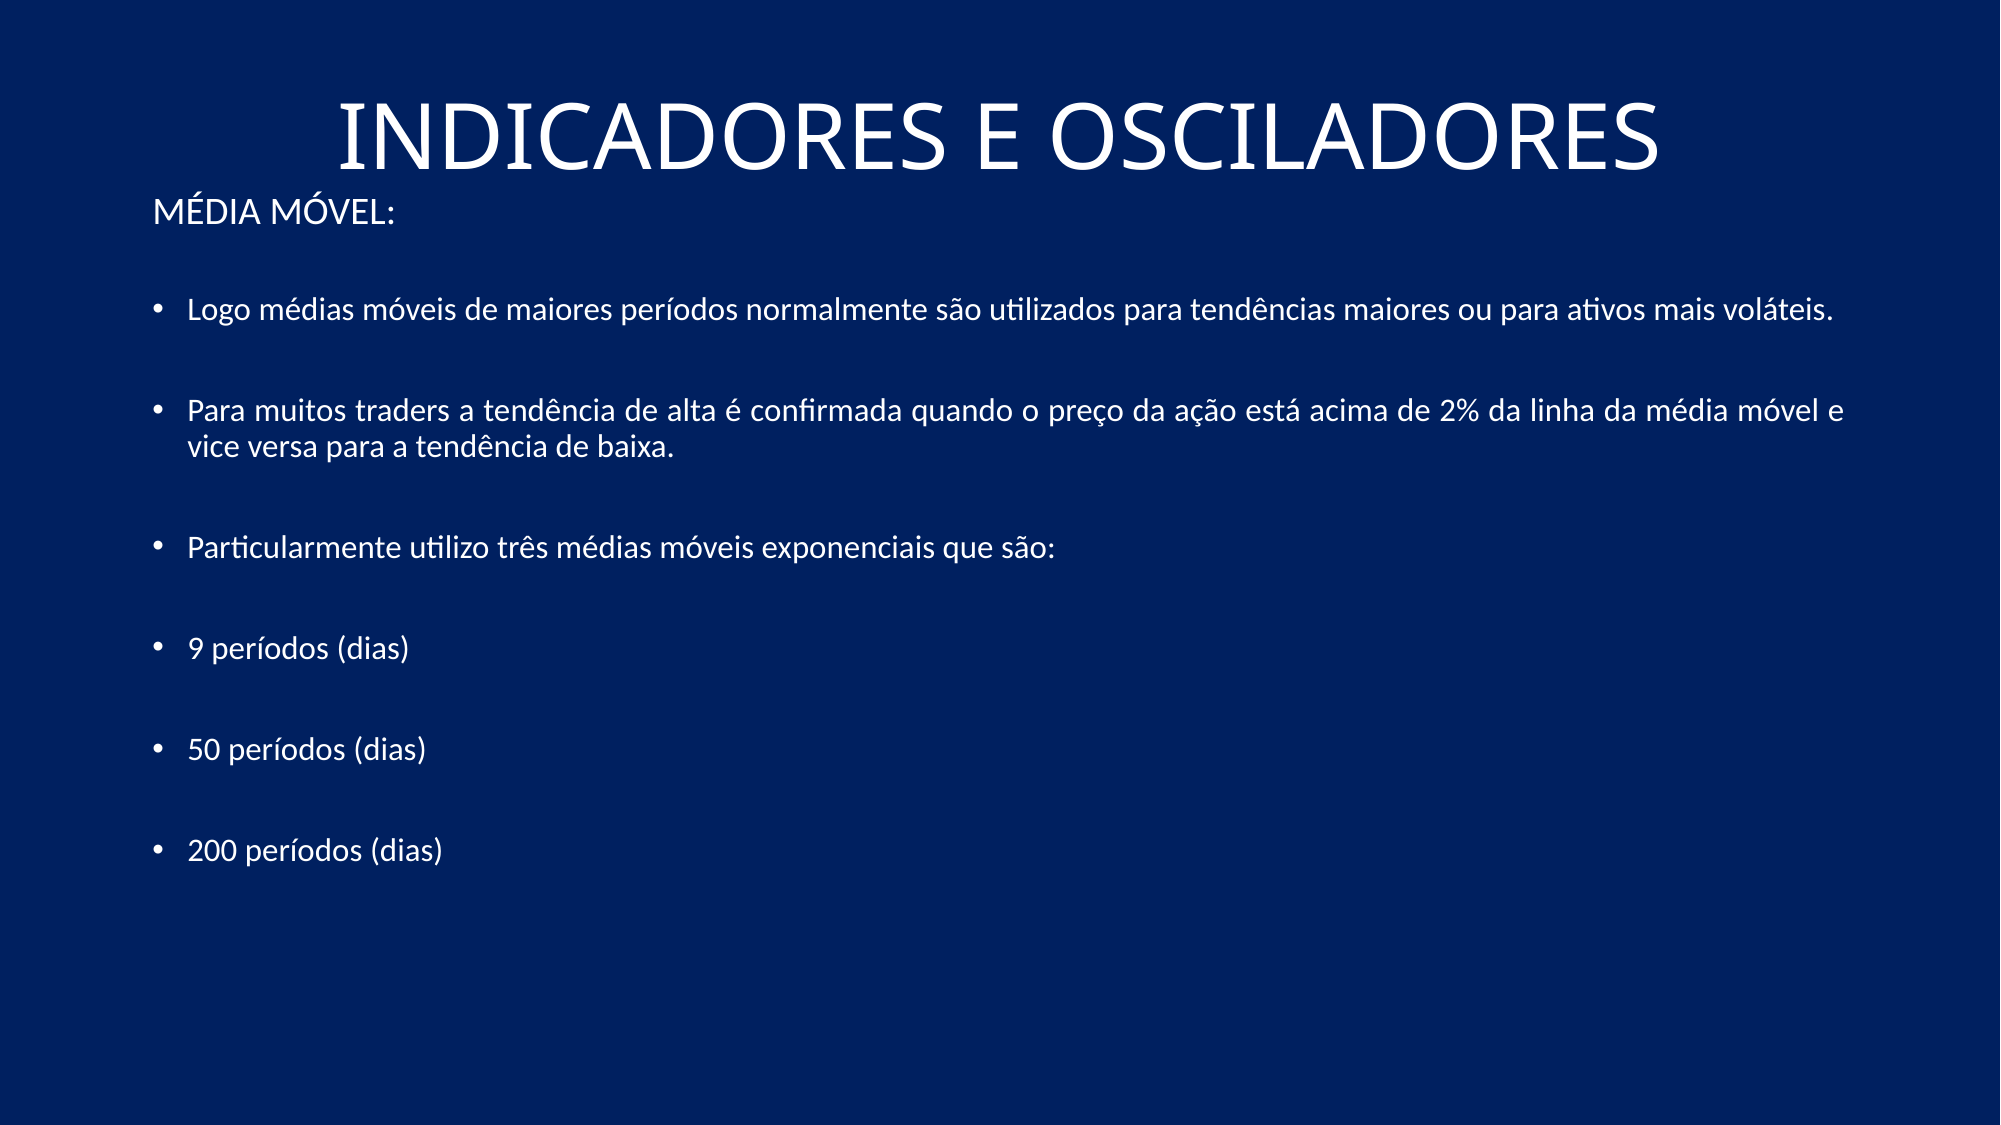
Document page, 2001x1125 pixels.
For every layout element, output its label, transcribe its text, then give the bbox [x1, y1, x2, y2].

list MÉDIA MÓVEL: Logo médias móveis de maiores períodos normalmente são utilizados para tendências maiores ou para ativos mais voláteis. Para muitos traders a tendência de alta é confirmada quando o preço da ação está acima de 2% da linha da média móvel e vice versa para a tendência de baixa. Particularmente utilizo três médias móveis exponenciais que são: 9 períodos (dias) 50 períodos (dias) 200 períodos (dias) [137, 183, 1863, 898]
title INDICADORES E OSCILADORES [137, 31, 1863, 183]
